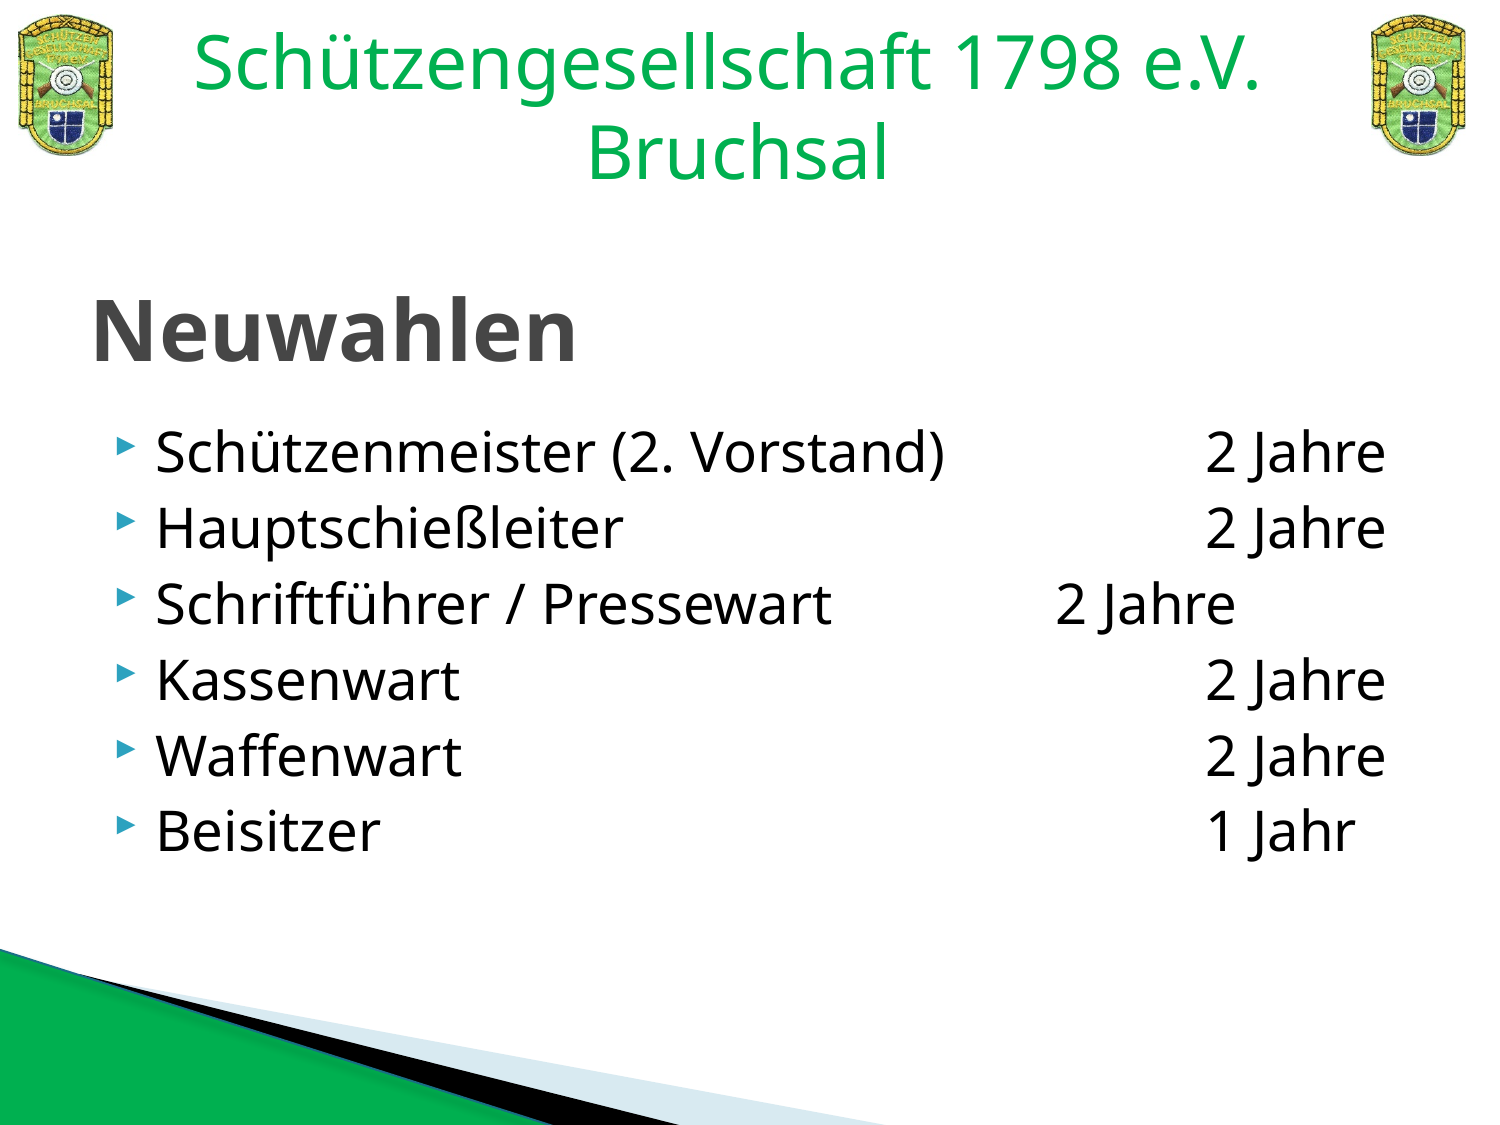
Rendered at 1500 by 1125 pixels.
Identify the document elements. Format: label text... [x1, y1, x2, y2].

title Neuwahlen [75, 234, 1425, 422]
picture [18, 14, 113, 156]
picture [1371, 14, 1466, 156]
list Schützenmeister (2. Vorstand) 2 Jahre Hauptschießleiter 2 Jahre Schriftführer / Pressewart 2 Jahre Kassenwart 2 Jahre Waffenwart 2 Jahre Beisitzer 1 Jahr [80, 408, 1431, 1012]
